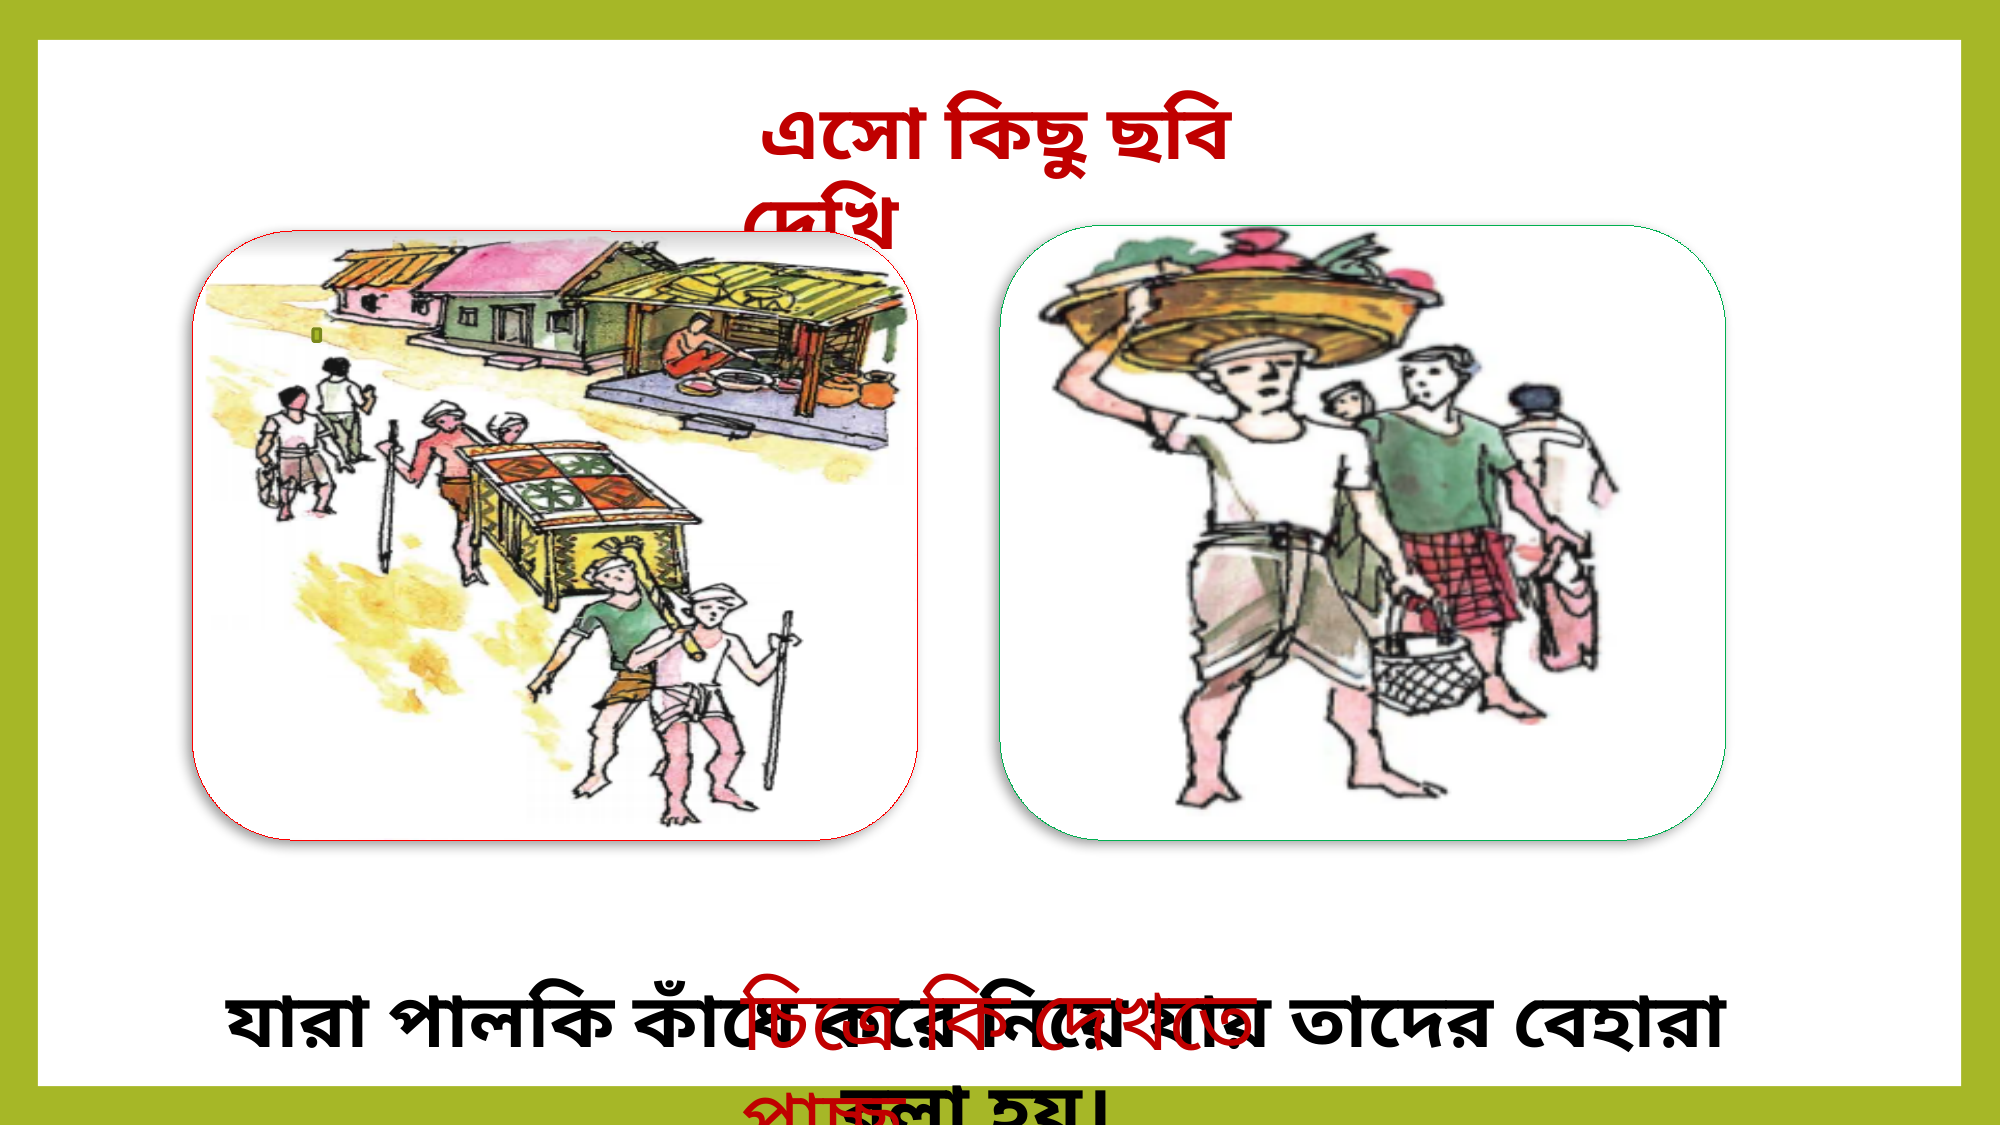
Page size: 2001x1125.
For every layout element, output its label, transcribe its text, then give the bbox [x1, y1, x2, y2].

text_box যারা পালকি কাঁধে করে নিয়ে যায় তাদের বেহারা বলা হয়। [192, 964, 726, 1125]
text_box যারা পালকি কাঁধে করে নিয়ে যায় তাদের বেহারা বলা হয়। [1318, 964, 1761, 1125]
picture [999, 225, 1726, 841]
text_box এসো কিছু ছবি দেখি [726, 76, 1274, 272]
text_box চিত্রে কি দেখতে পাচ্ছ [726, 959, 1318, 1125]
picture [191, 230, 919, 841]
